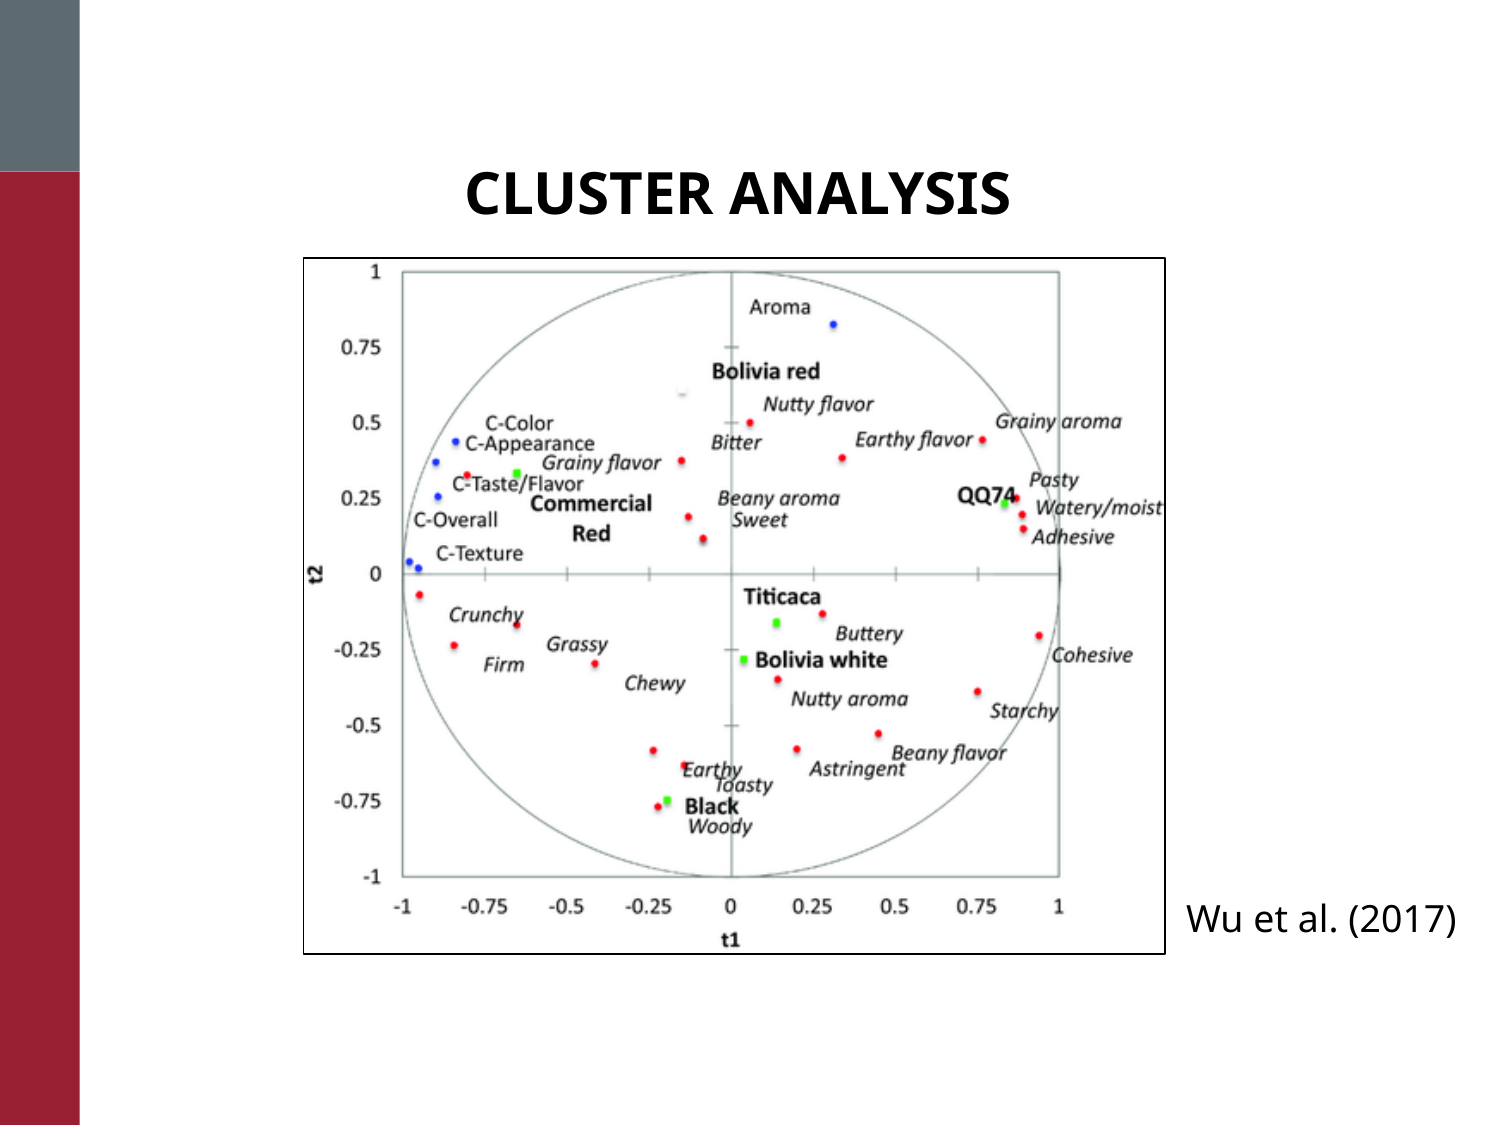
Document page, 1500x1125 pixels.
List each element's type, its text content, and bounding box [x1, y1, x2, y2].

picture [304, 258, 1165, 954]
text_box Wu et al. (2017) [1171, 887, 1473, 948]
text_box Cluster Analysis [35, 156, 1442, 235]
